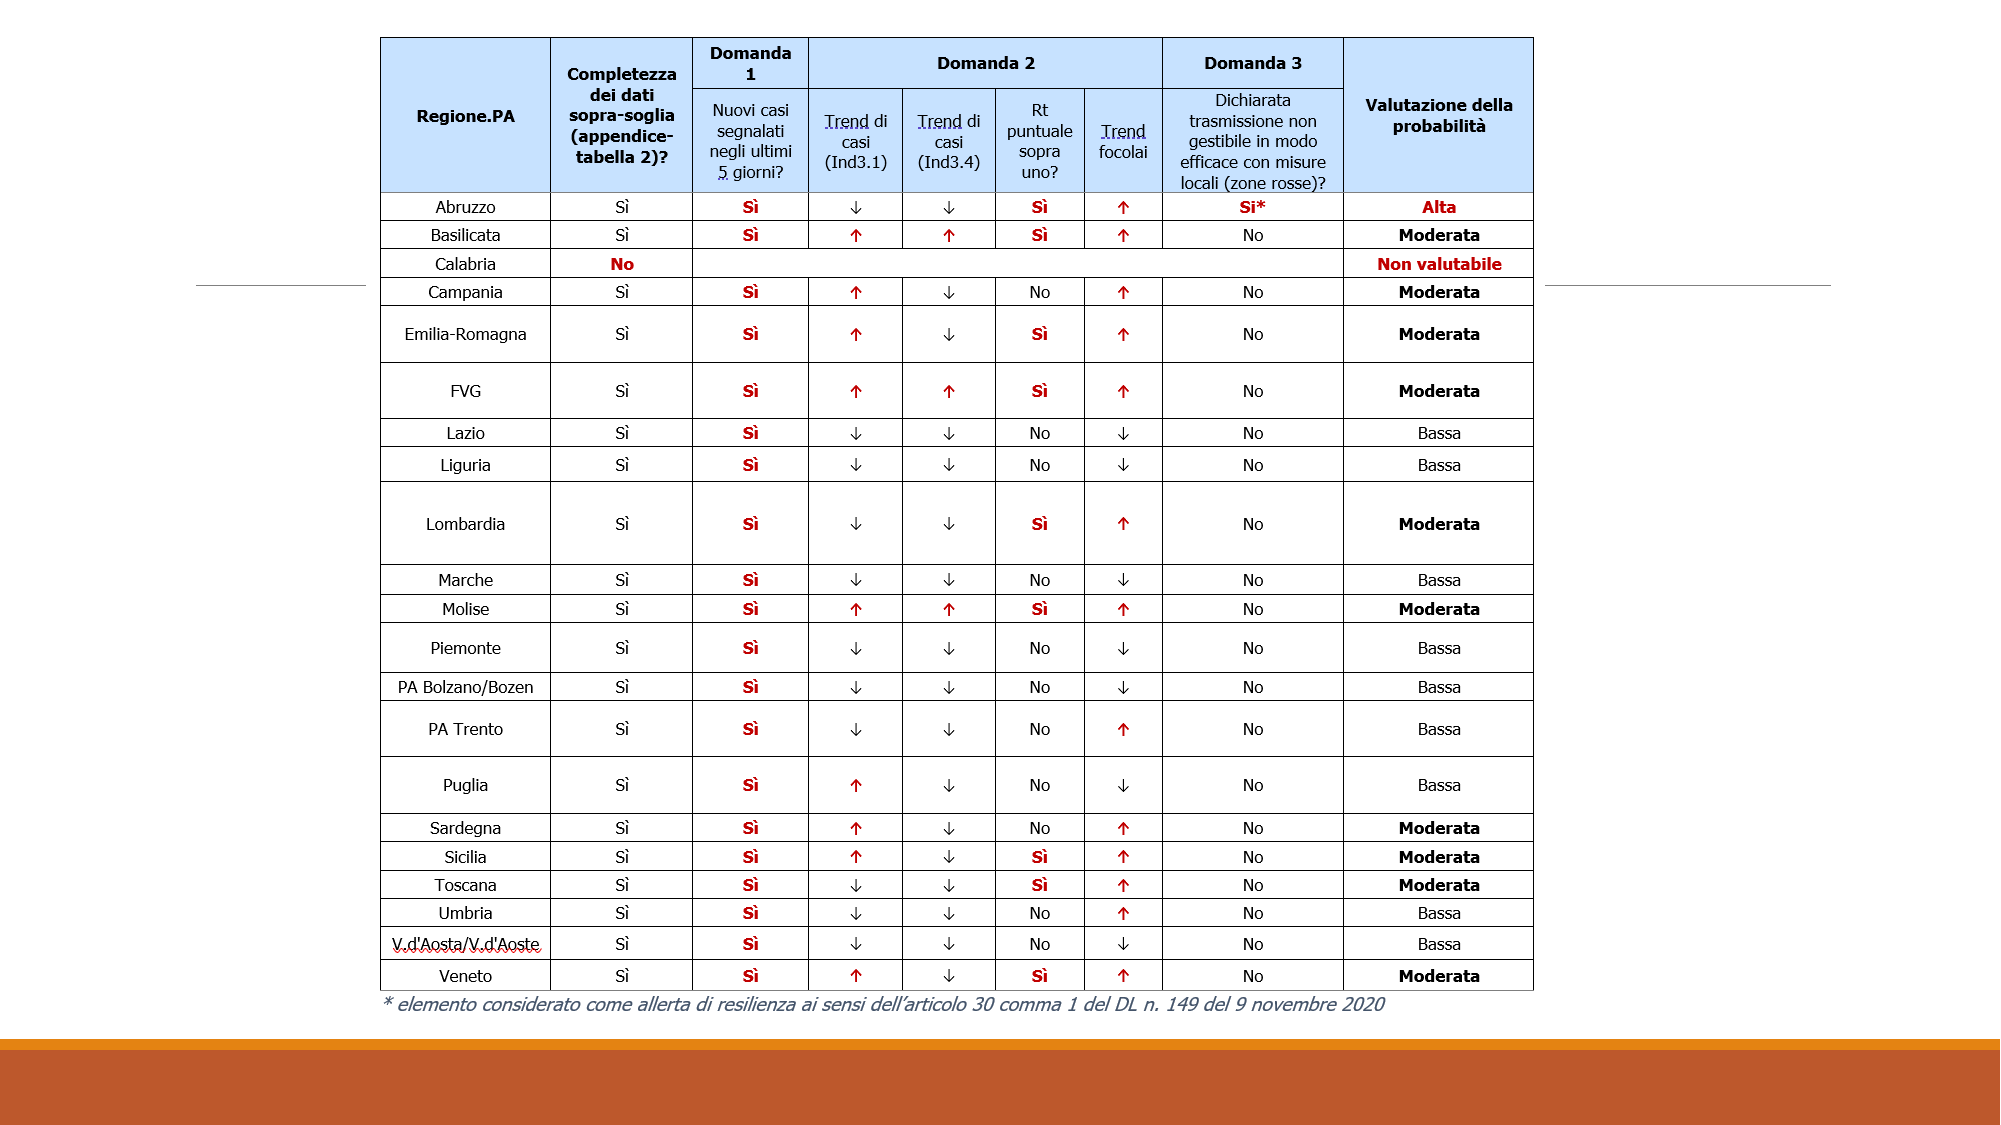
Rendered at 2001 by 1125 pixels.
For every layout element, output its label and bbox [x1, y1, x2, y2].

picture [366, 27, 1545, 1027]
